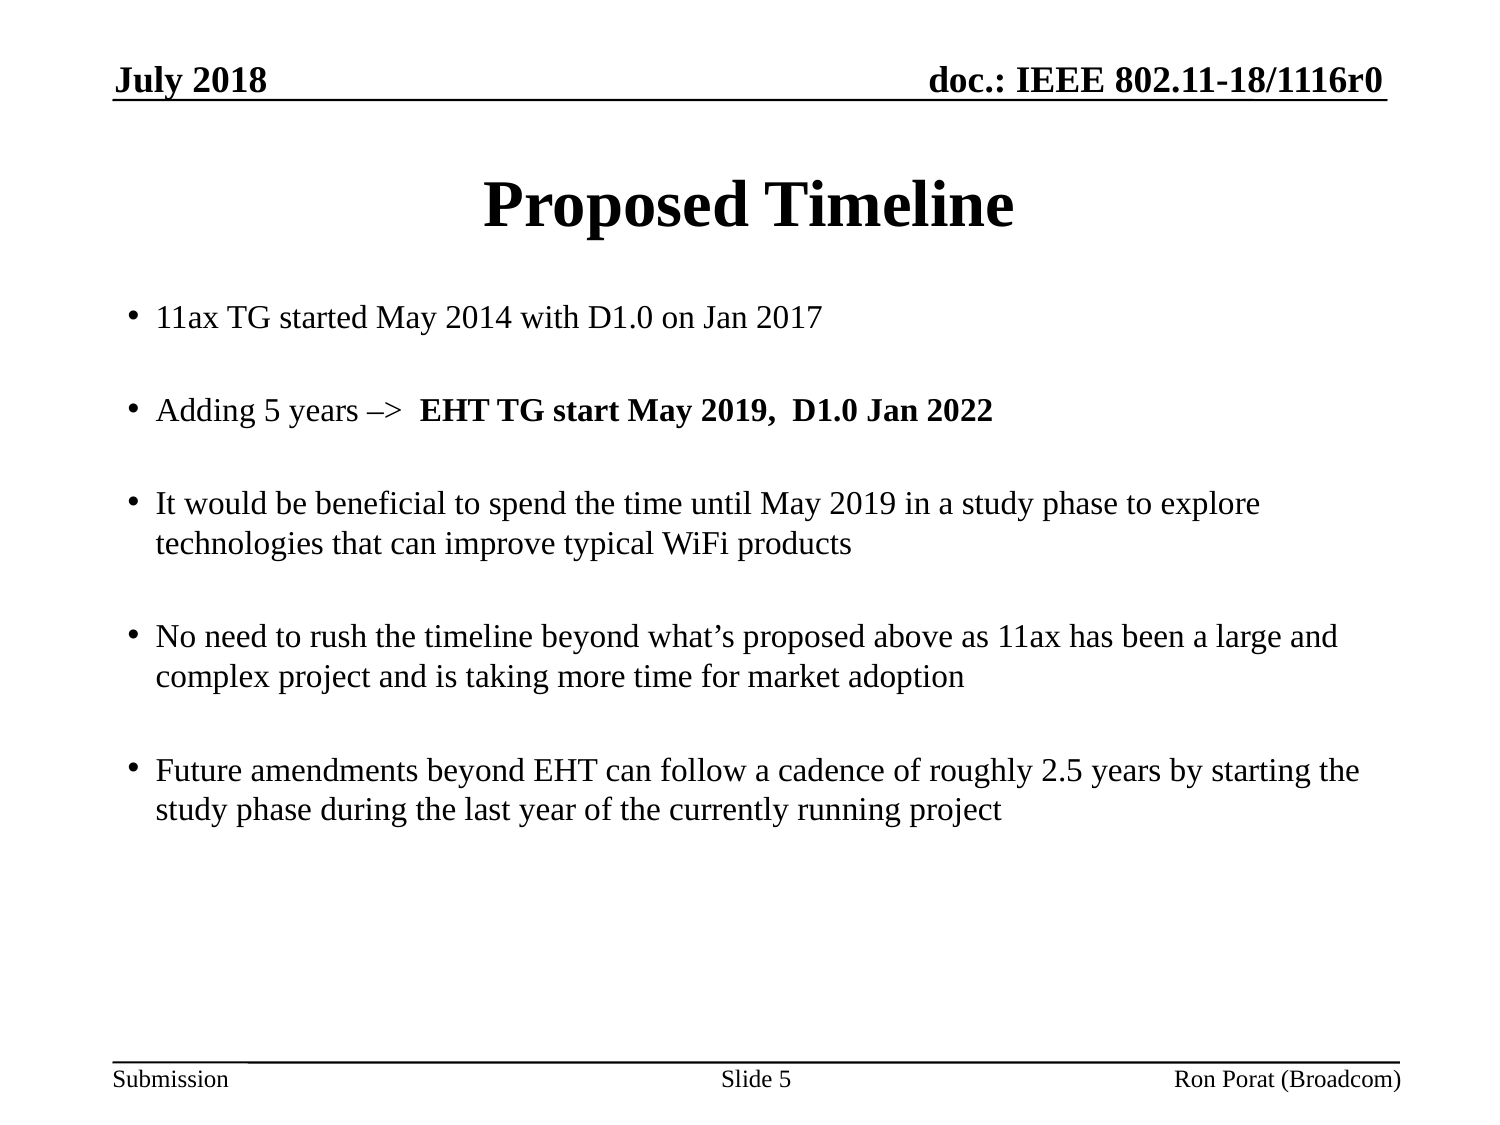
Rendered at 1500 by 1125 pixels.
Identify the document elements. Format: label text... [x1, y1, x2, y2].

footer Ron Porat (Broadcom) [1170, 1061, 1402, 1093]
title Proposed Timeline [112, 112, 1388, 287]
slide_number Slide 5 [712, 1061, 800, 1093]
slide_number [114, 54, 270, 101]
list 11ax TG started May 2014 with D1.0 on Jan 2017 Adding 5 years –> EHT TG start May 2019, D1.0 Jan 2022 It would be beneficial to spend the time until May 2019 in a study phase to explore technologies that can improve typical WiFi products No need to rush the timeline beyond what’s proposed above as 11ax has been a large and complex project and is taking more time for market adoption Future amendments beyond EHT can follow a cadence of roughly 2.5 years by starting the study phase during the last year of the currently running project [112, 287, 1388, 963]
